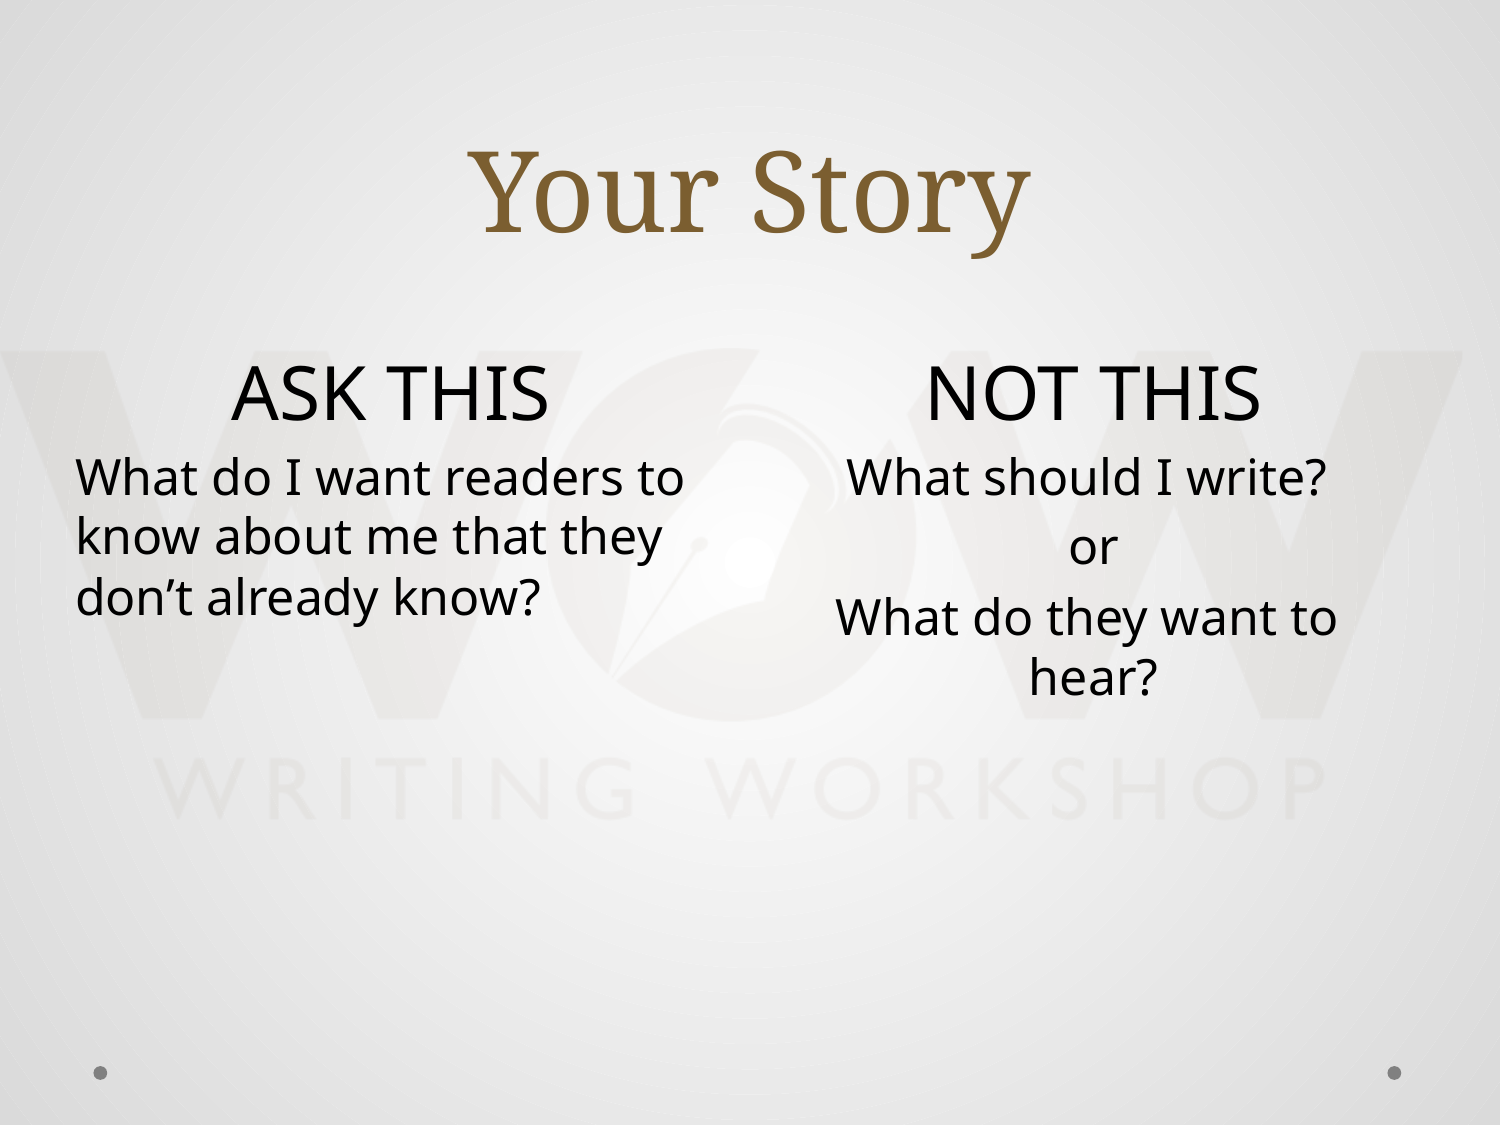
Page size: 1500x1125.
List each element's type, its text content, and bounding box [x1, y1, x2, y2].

list NOT THIS What should I write? or What do they want to hear? [762, 262, 1425, 1005]
title Your Story [75, 0, 1425, 263]
list ASK THIS What do I want readers to know about me that they don’t already know? [60, 262, 723, 1005]
